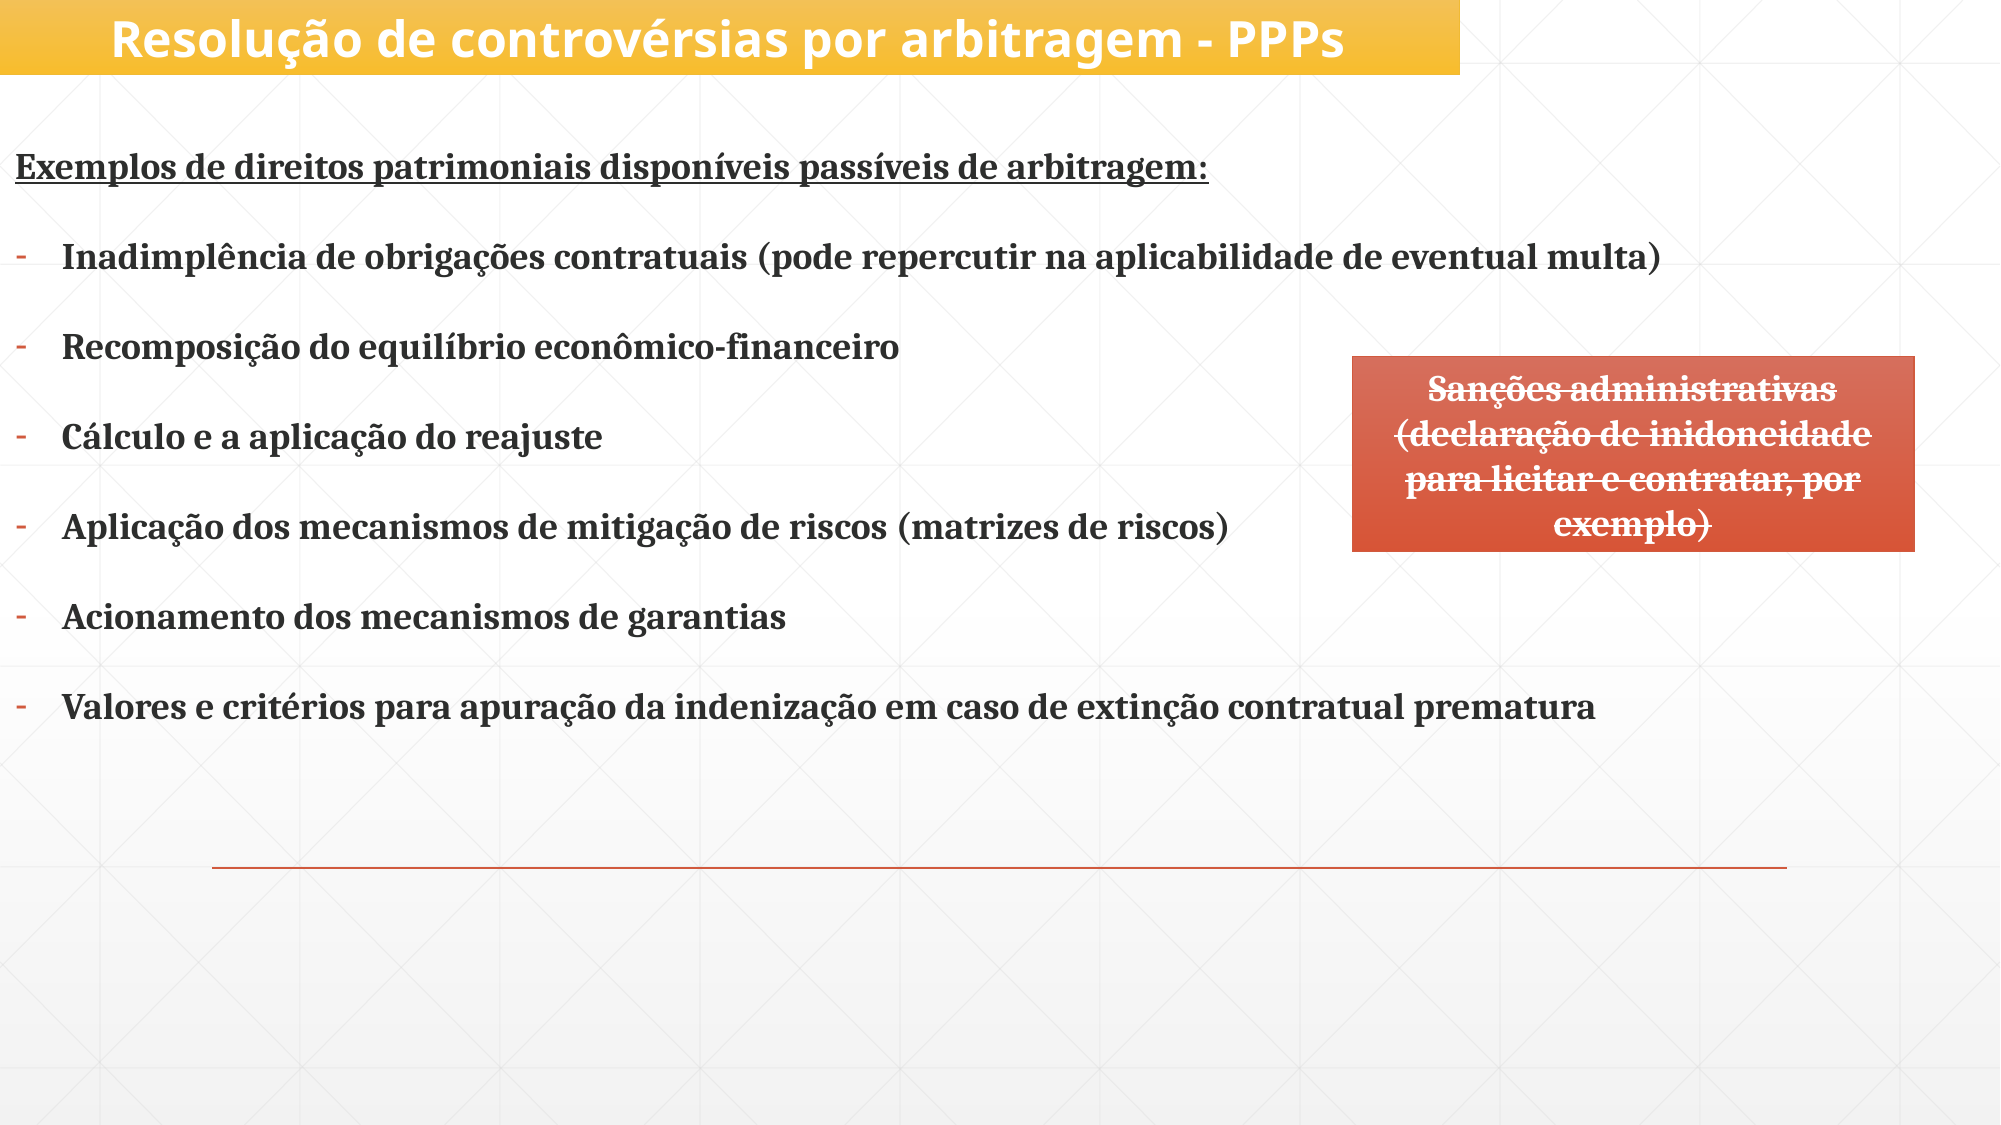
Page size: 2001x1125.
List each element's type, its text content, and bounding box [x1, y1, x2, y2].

text_box Resolução de controvérsias por arbitragem - PPPs [0, 0, 1460, 75]
text_box Sanções administrativas (declaração de inidoneidade para licitar e contratar, por exemplo) [1352, 356, 1915, 552]
subtitle Exemplos de direitos patrimoniais disponíveis passíveis de arbitragem: Inadimplência de obrigações contratuais (pode repercutir na aplicabilidade de eventual multa) Recomposição do equilíbrio econômico-financeiro Cálculo e a aplicação do reajuste Aplicação dos mecanismos de mitigação de riscos (matrizes de riscos) Acionamento dos mecanismos de garantias Valores e critérios para apuração da indenização em caso de extinção contratual prematura [0, 134, 1758, 930]
